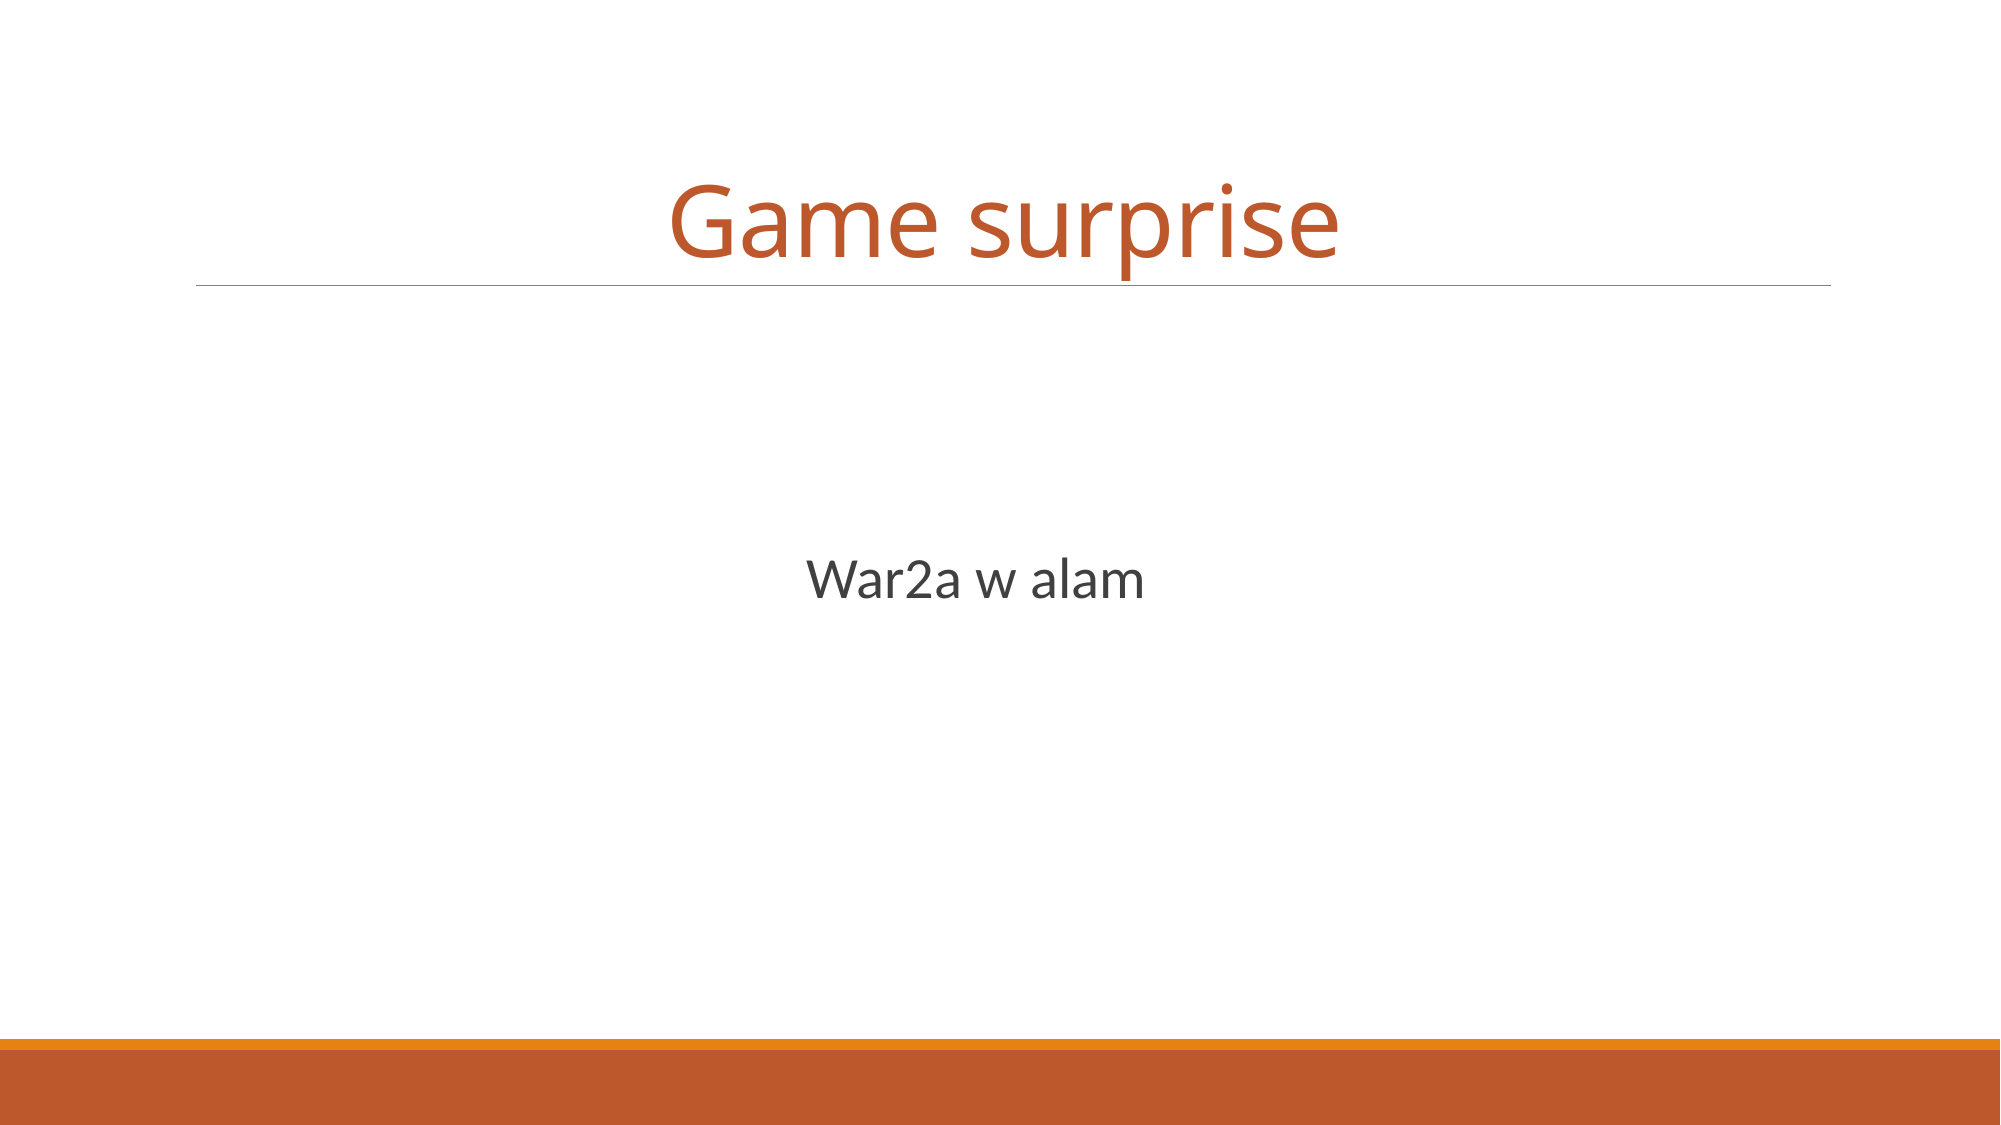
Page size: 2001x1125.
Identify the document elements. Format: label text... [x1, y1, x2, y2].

list War2a w alam [710, 540, 1228, 680]
title Game surprise [180, 47, 1830, 285]
